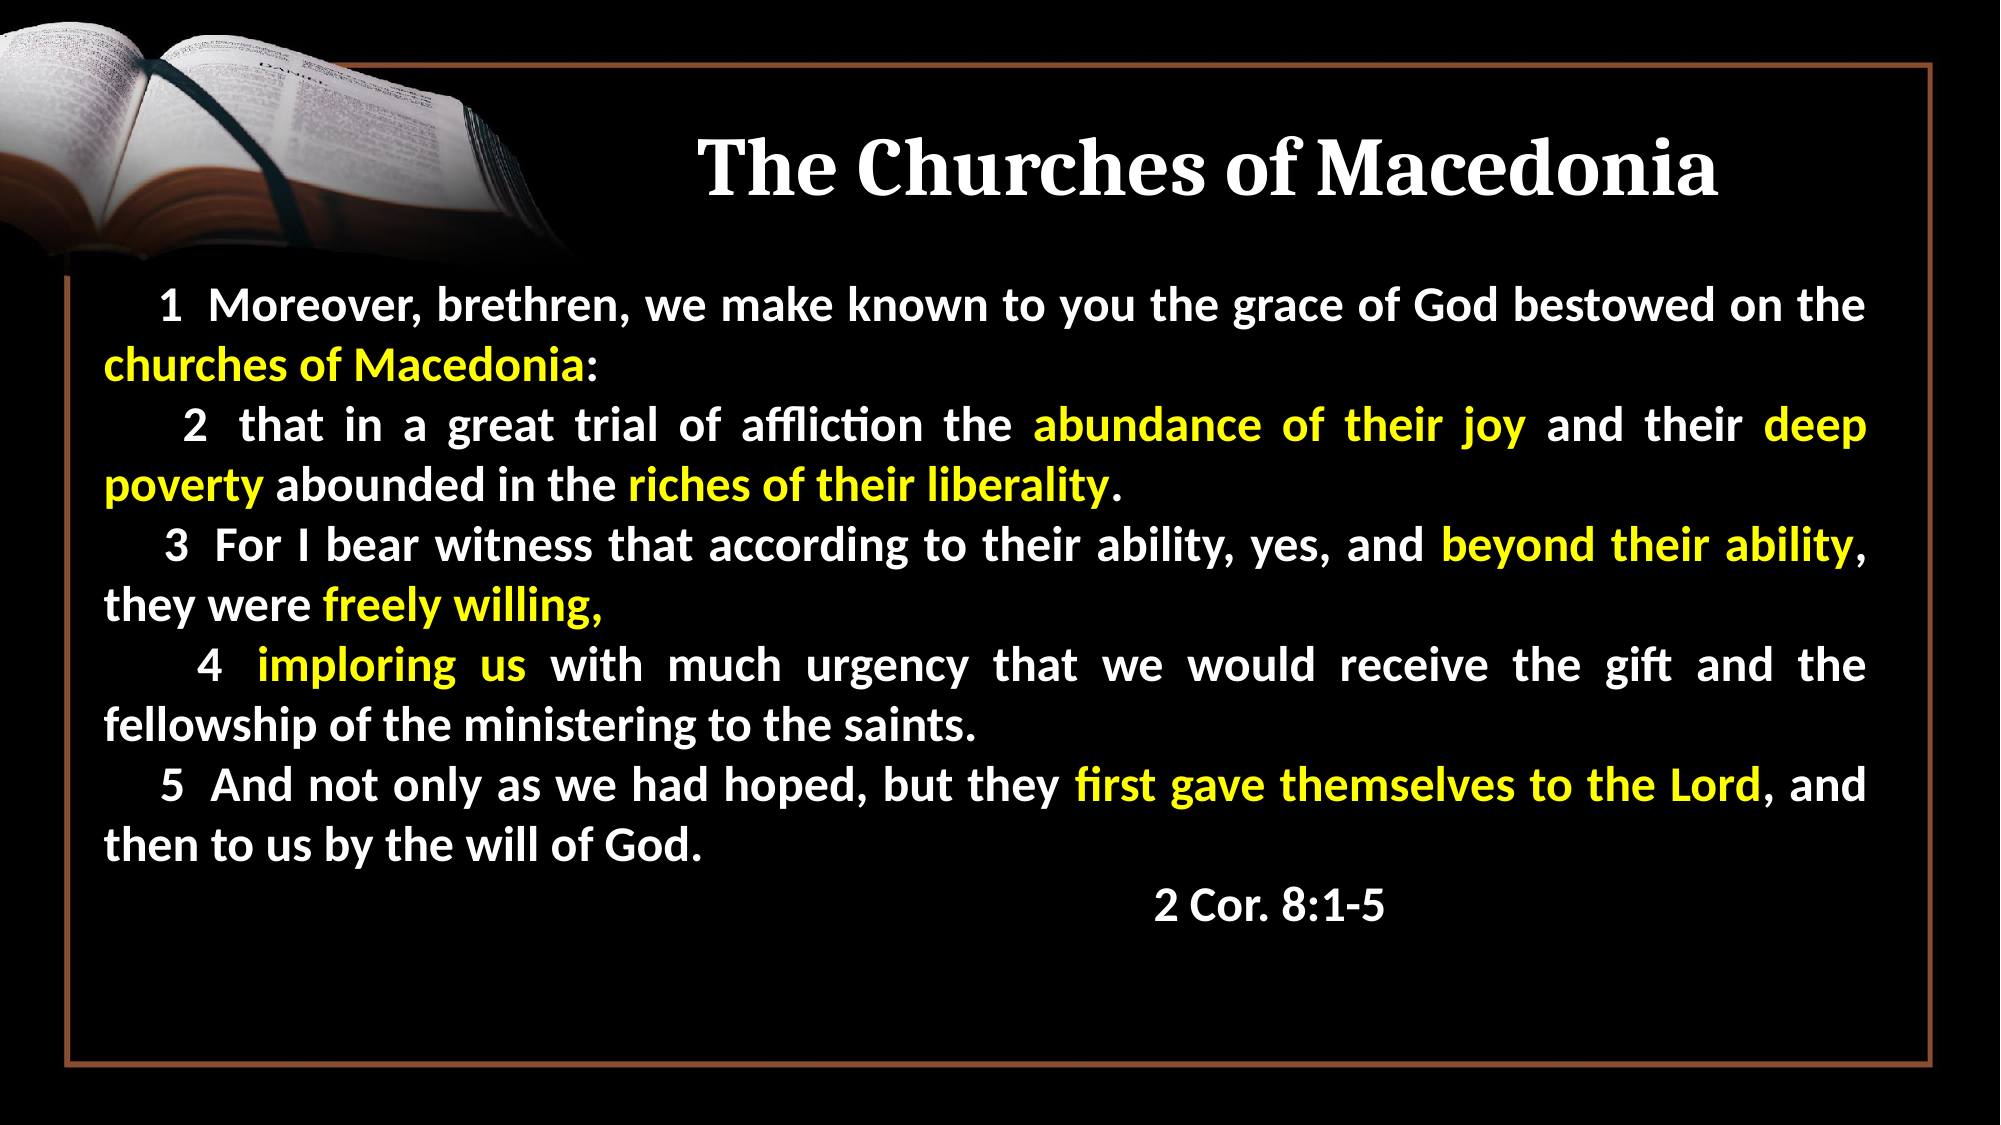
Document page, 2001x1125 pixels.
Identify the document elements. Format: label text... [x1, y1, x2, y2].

picture [0, 0, 2000, 1125]
title The Churches of Macedonia [483, 74, 1935, 263]
text_box 1 Moreover, brethren, we make known to you the grace of God bestowed on the churches of Macedonia: 2 that in a great trial of affliction the abundance of their joy and their deep poverty abounded in the riches of their liberality. 3 For I bear witness that according to their ability, yes, and beyond their ability, they were freely willing, 4 imploring us with much urgency that we would receive the gift and the fellowship of the ministering to the saints. 5 And not only as we had hoped, but they first gave themselves to the Lord, and then to us by the will of God. 2 Cor. 8:1-5 [88, 264, 1883, 940]
